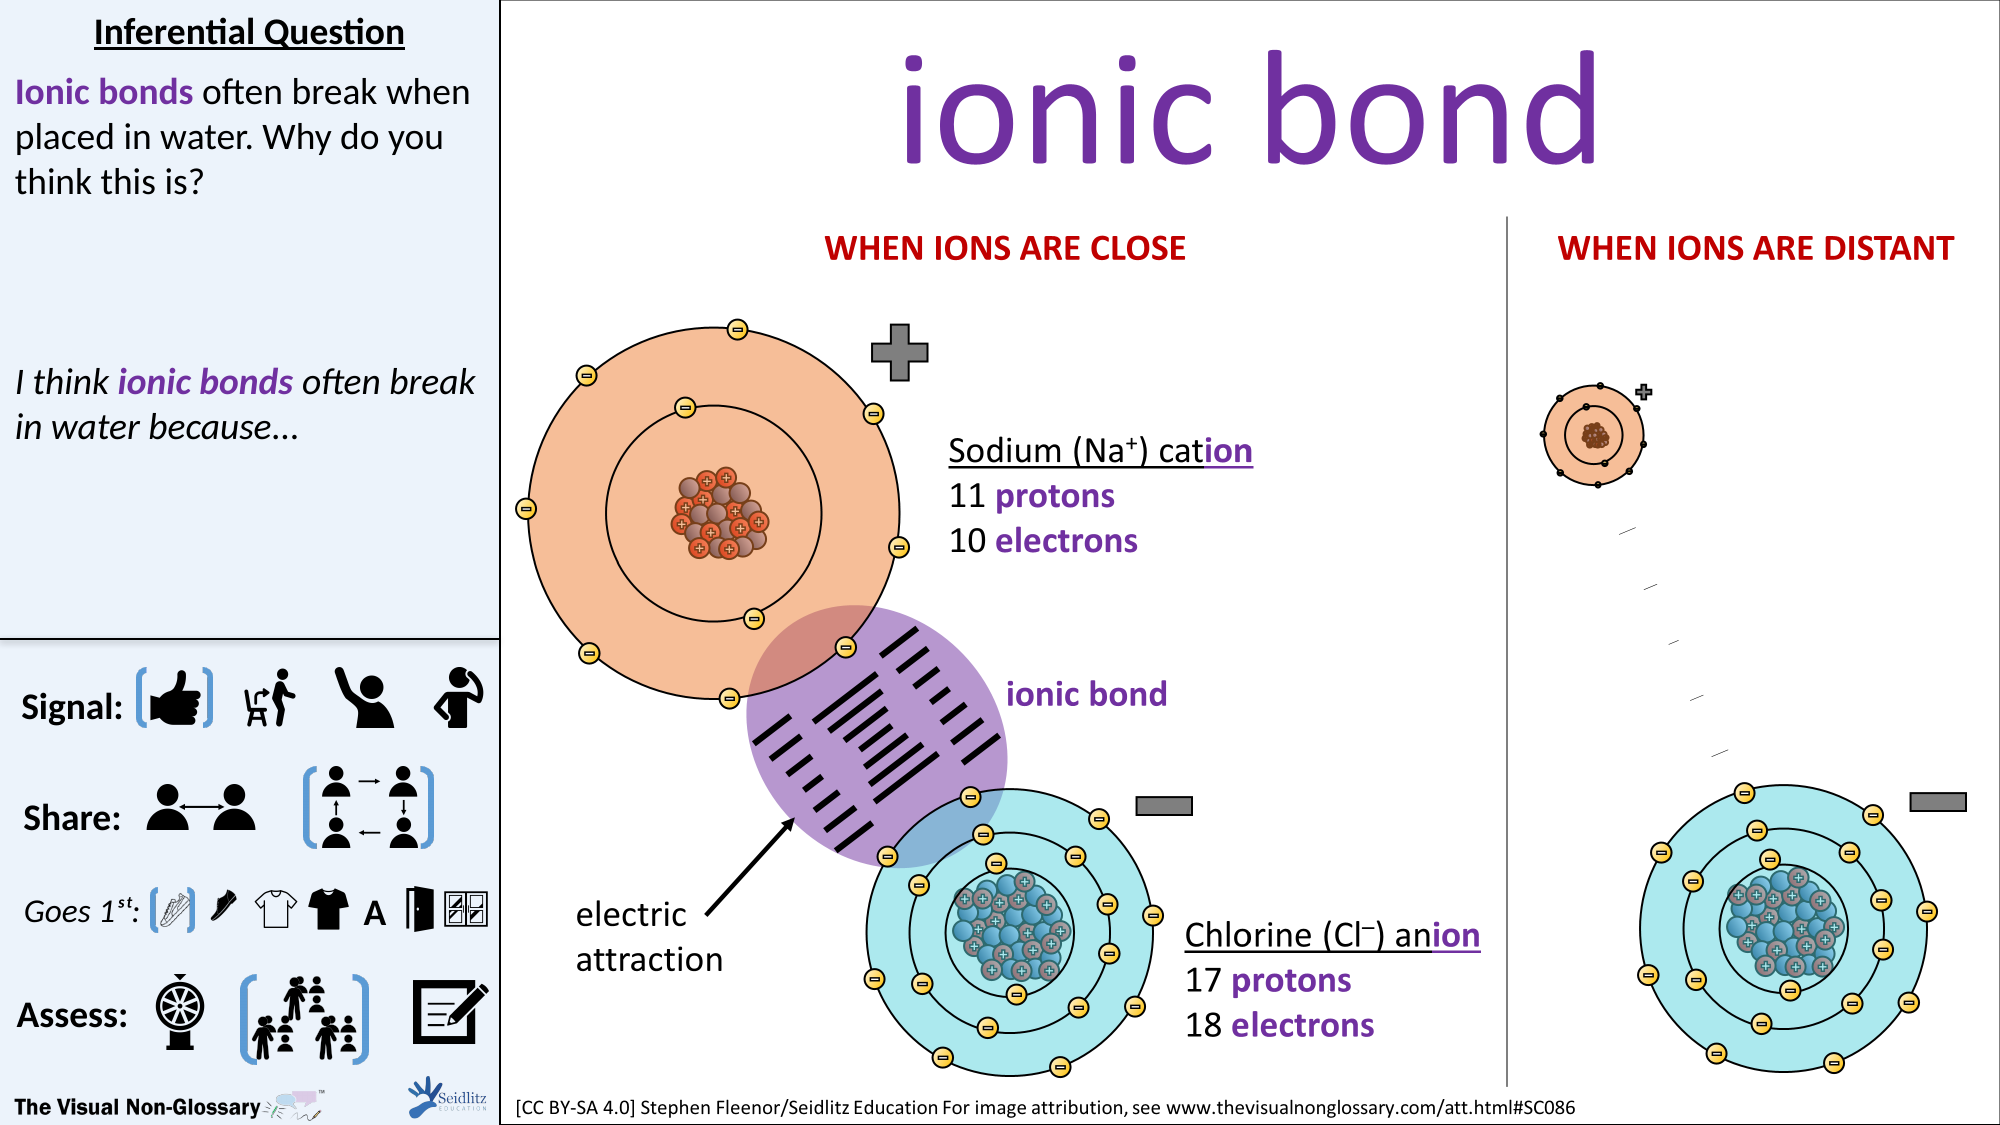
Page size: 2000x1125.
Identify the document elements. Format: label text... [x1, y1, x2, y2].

picture [428, 667, 490, 728]
text_box A [348, 880, 402, 941]
text_box I think ionic bonds often break in water because... [0, 349, 494, 455]
picture [202, 886, 241, 925]
picture [142, 974, 218, 1051]
picture [397, 886, 490, 932]
text_box Ionic bonds often break when placed in water. Why do you think this is? [0, 59, 494, 210]
picture [253, 886, 299, 932]
picture [239, 974, 370, 1066]
picture [403, 1073, 495, 1125]
text_box Signal: [6, 674, 136, 735]
text_box Assess: [1, 982, 137, 1043]
text_box Share: [8, 785, 137, 846]
text_box Inferential Question [78, 0, 421, 59]
picture [413, 974, 490, 1051]
text_box Goes 1ˢᵗ: [9, 881, 156, 937]
picture [305, 886, 352, 932]
picture [0, 1084, 328, 1125]
picture [239, 667, 301, 728]
picture [334, 667, 395, 728]
picture [302, 766, 434, 850]
picture [149, 886, 196, 934]
picture [499, 0, 2000, 1125]
picture [145, 784, 257, 830]
picture [136, 667, 214, 728]
